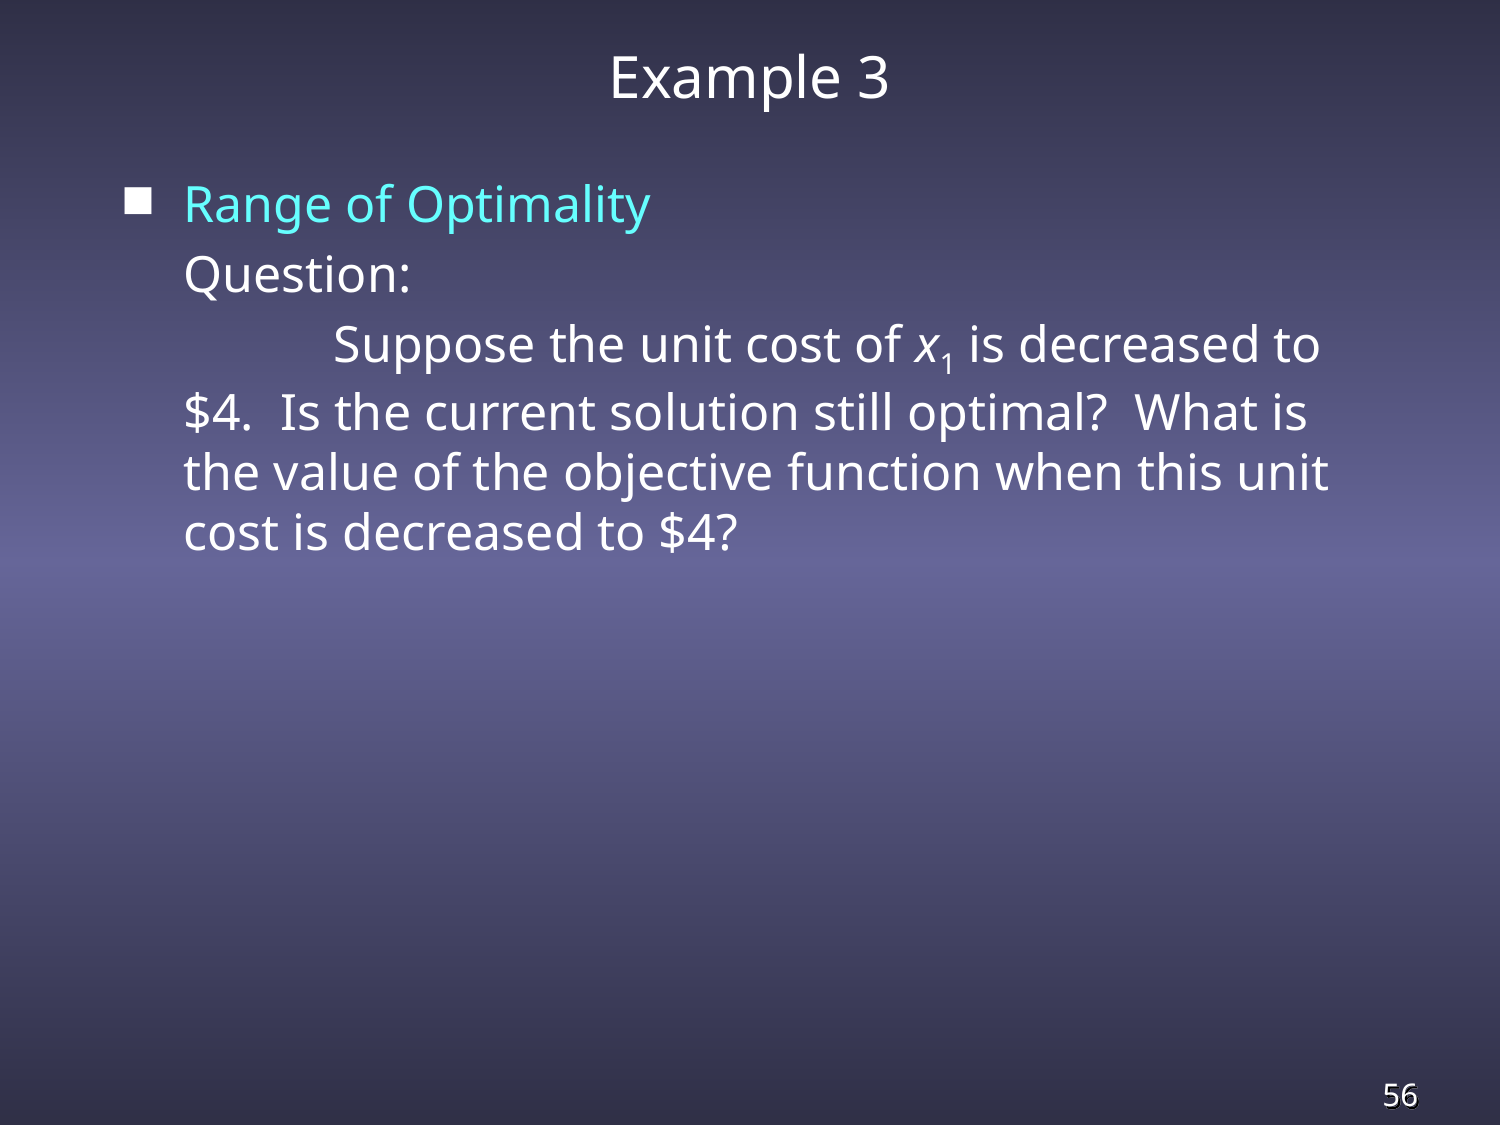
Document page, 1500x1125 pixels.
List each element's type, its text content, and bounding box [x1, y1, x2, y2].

list Range of Optimality Question: Suppose the unit cost of x1 is decreased to $4. Is the current solution still optimal? What is the value of the objective function when this unit cost is decreased to $4? [112, 164, 1389, 595]
title Example 3 [111, 8, 1388, 143]
